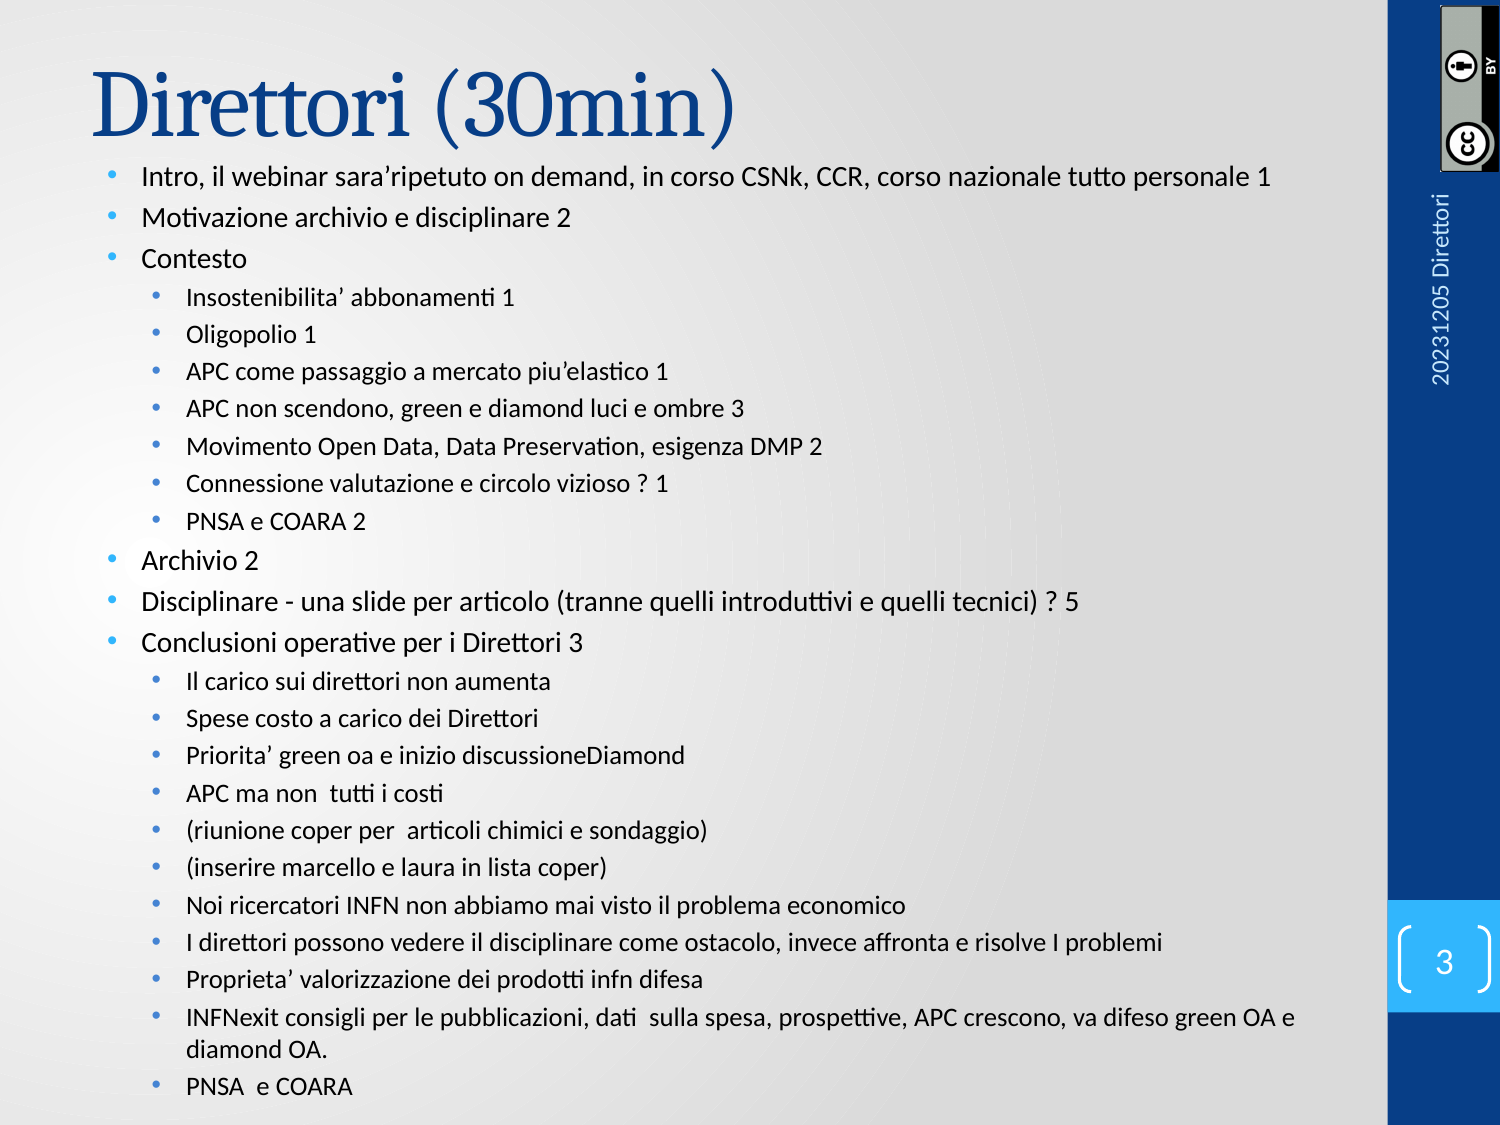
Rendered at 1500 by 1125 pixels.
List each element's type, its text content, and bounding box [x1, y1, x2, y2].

list Intro, il webinar sara’ripetuto on demand, in corso CSNk, CCR, corso nazionale tutto personale 1 Motivazione archivio e disciplinare 2 Contesto Insostenibilita’ abbonamenti 1 Oligopolio 1 APC come passaggio a mercato piu’elastico 1 APC non scendono, green e diamond luci e ombre 3 Movimento Open Data, Data Preservation, esigenza DMP 2 Connessione valutazione e circolo vizioso ? 1 PNSA e COARA 2 Archivio 2 Disciplinare - una slide per articolo (tranne quelli introduttivi e quelli tecnici) ? 5 Conclusioni operative per i Direttori 3 Il carico sui direttori non aumenta Spese costo a carico dei Direttori Priorita’ green oa e inizio discussioneDiamond APC ma non tutti i costi (riunione coper per articoli chimici e sondaggio) (inserire marcello e laura in lista coper) Noi ricercatori INFN non abbiamo mai visto il problema economico I direttori possono vedere il disciplinare come ostacolo, invece affronta e risolve I problemi Proprieta’ valorizzazione dei prodotti infn difesa INFNexit consigli per le pubblicazioni, dati sulla spesa, prospettive, APC crescono, va difeso green OA e diamond OA. PNSA e COARA [75, 149, 1325, 1121]
title Direttori (30min) [75, 4, 1325, 149]
slide_number 3 [1397, 925, 1492, 994]
footer 20231205 Direttori [1408, 178, 1469, 889]
picture [1441, 6, 1499, 172]
